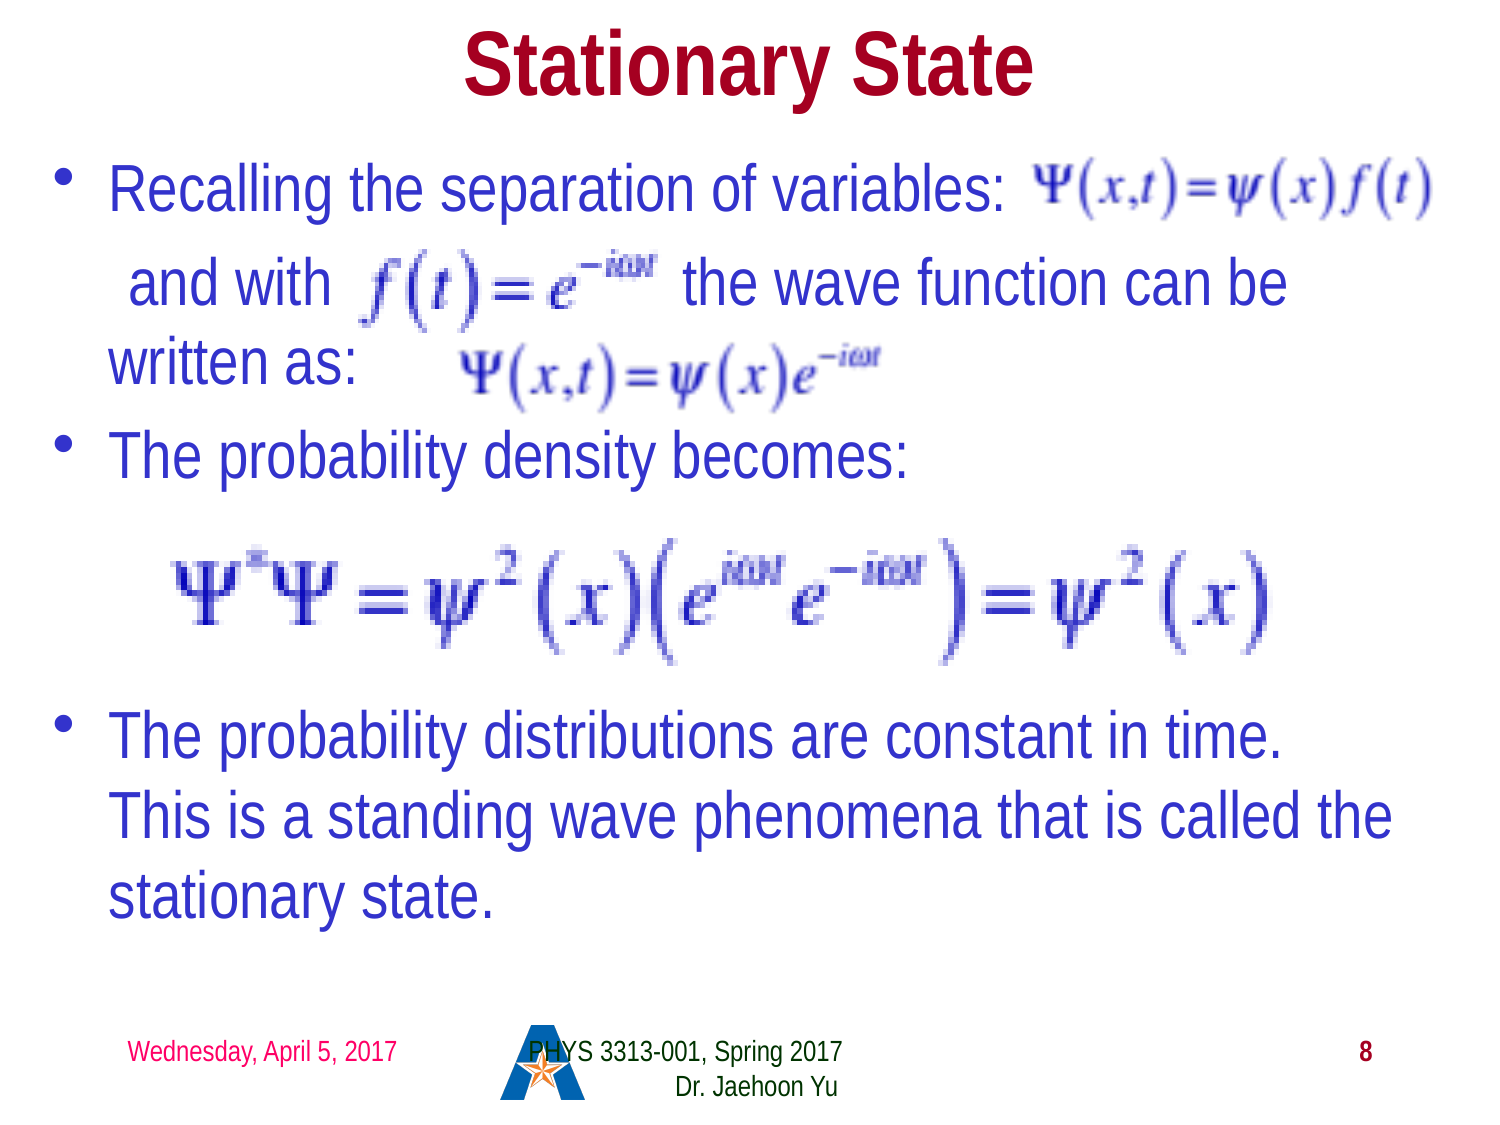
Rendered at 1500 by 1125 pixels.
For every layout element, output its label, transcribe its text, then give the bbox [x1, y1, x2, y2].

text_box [349, 231, 663, 338]
footer PHYS 3313-001, Spring 2017 Dr. Jaehoon Yu [512, 1024, 988, 1101]
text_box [1026, 148, 1434, 226]
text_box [160, 521, 1274, 679]
picture [500, 1025, 512, 1100]
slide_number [112, 1024, 426, 1101]
title Stationary State [74, 0, 1426, 118]
list Recalling the separation of variables: and with the wave function can be written as: The probability density becomes: The probability distributions are constant in time. This is a standing wave phenomena that is called the stationary state. [36, 137, 1413, 938]
slide_number 8 [1074, 1024, 1388, 1101]
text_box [452, 329, 892, 419]
